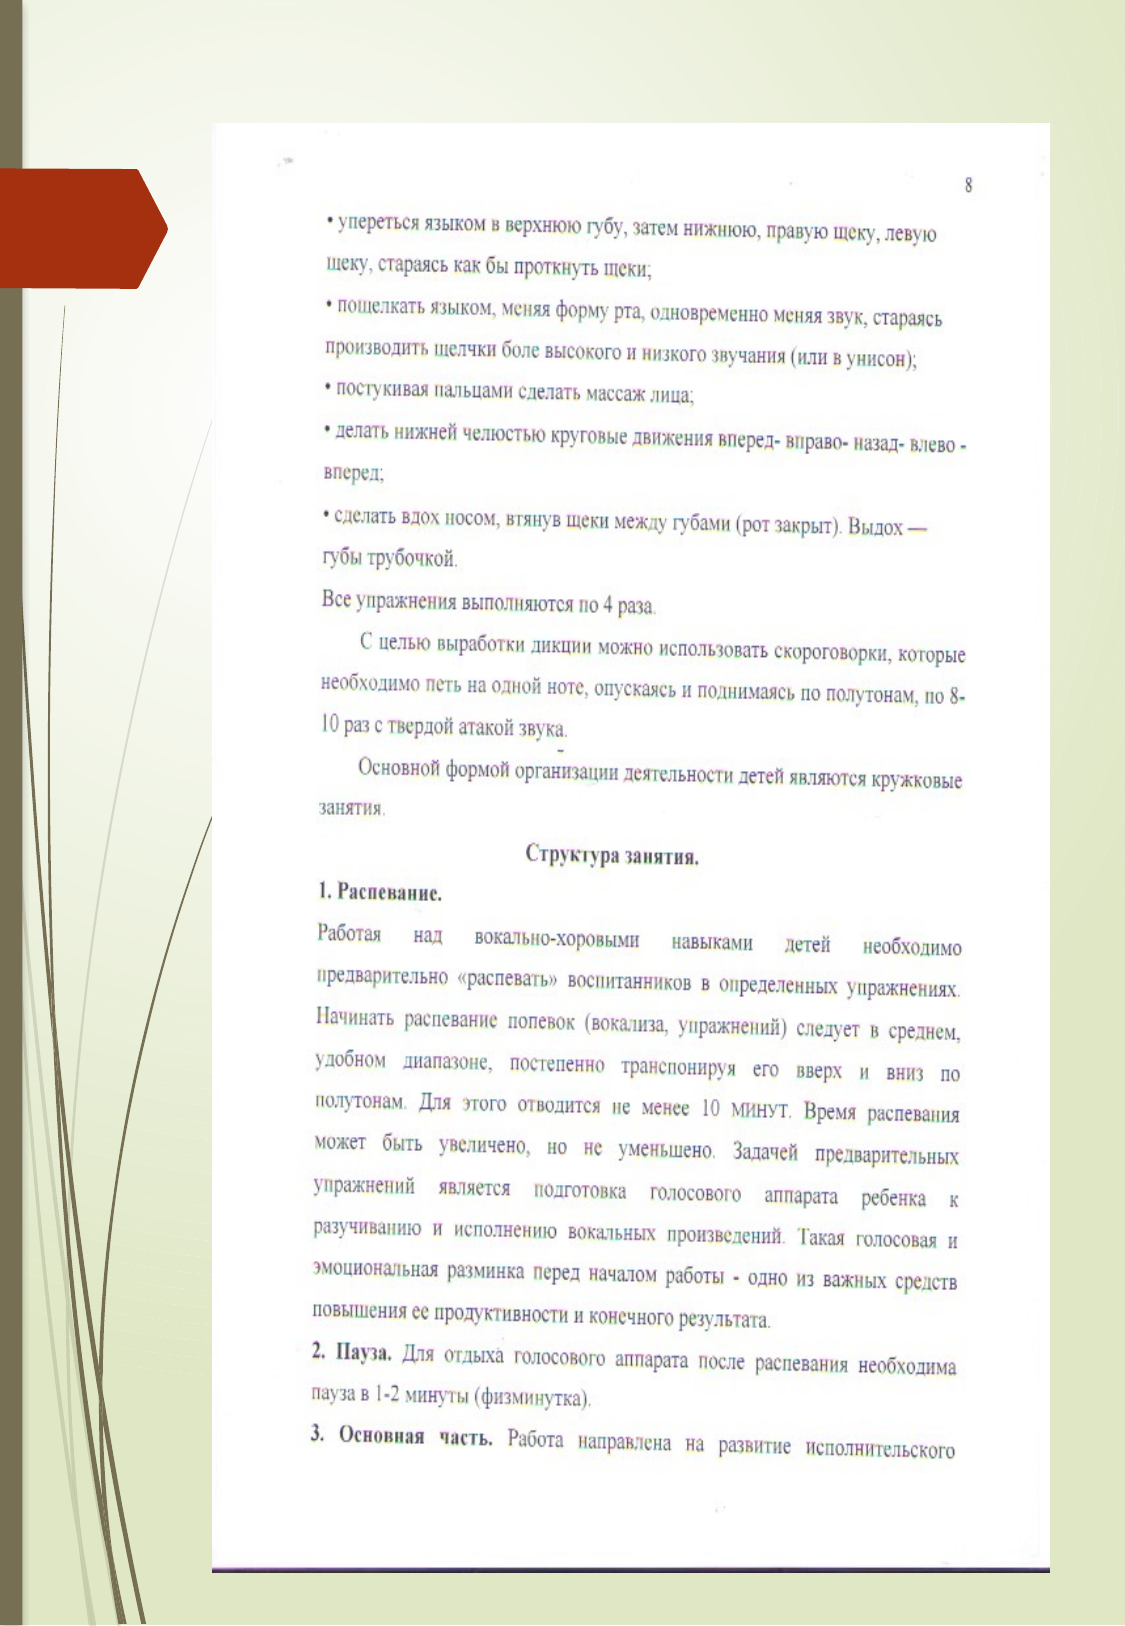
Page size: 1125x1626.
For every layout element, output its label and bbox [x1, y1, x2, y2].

list [212, 123, 1051, 1573]
